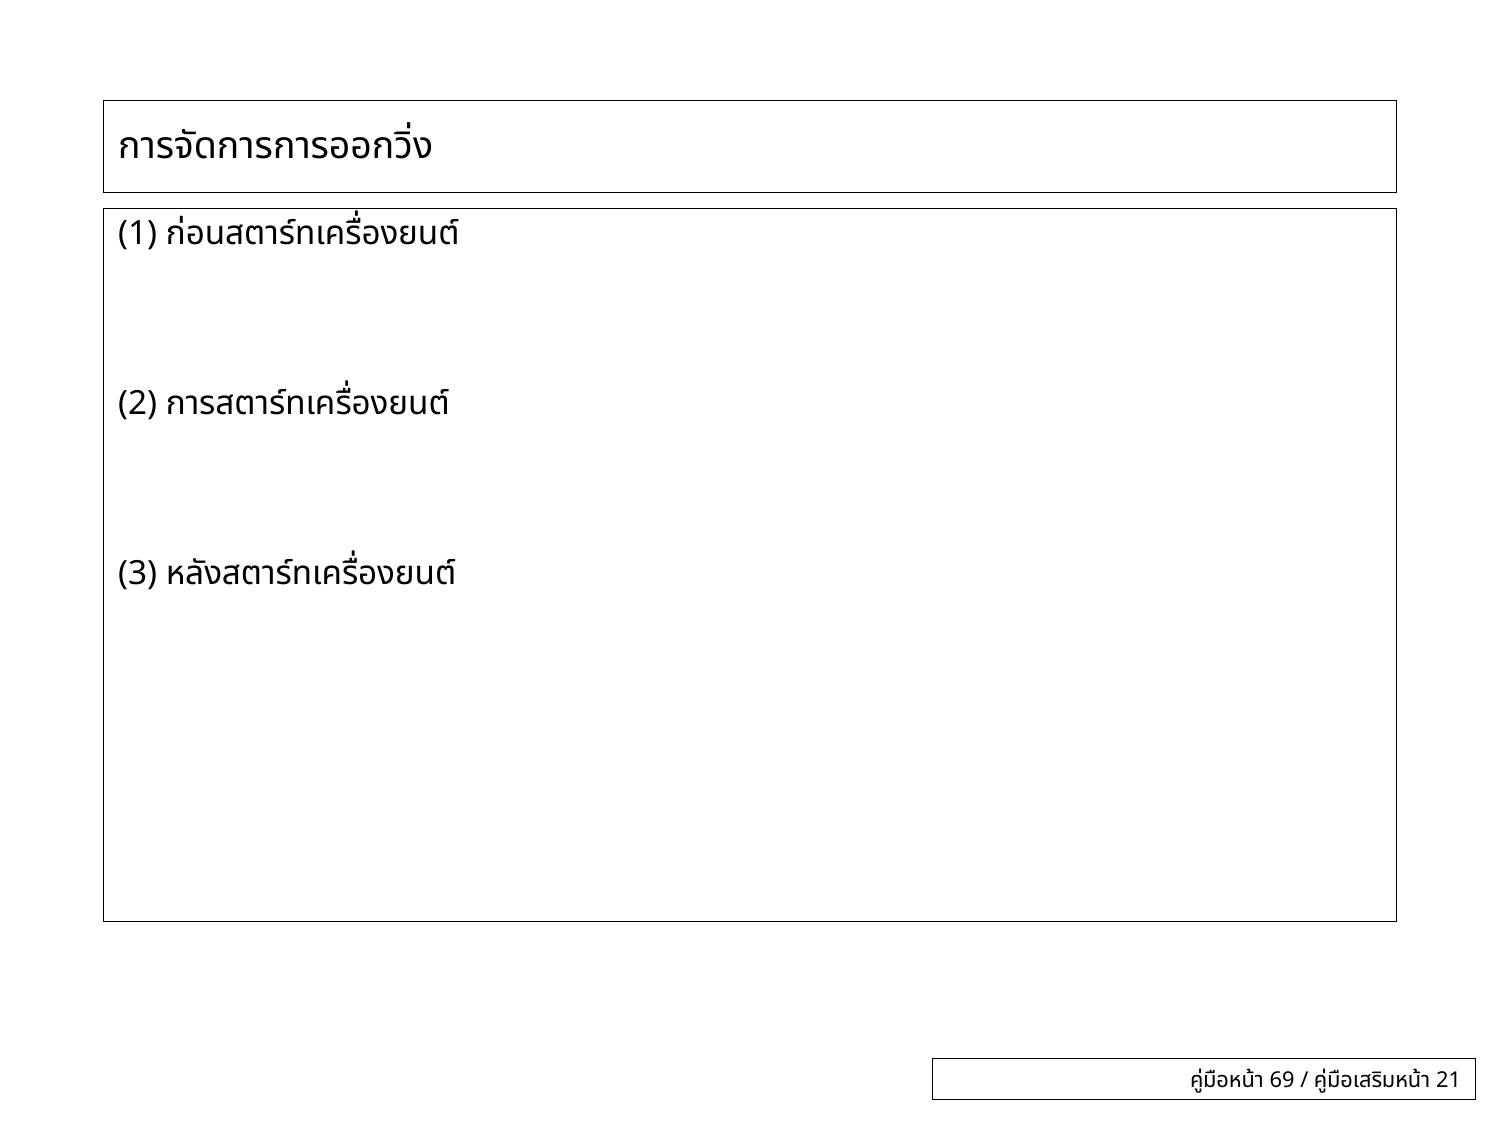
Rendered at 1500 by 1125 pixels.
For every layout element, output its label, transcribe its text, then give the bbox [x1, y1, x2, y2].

text_box คู่มือหน้า 69 / คู่มือเสริมหน้า 21 [932, 1058, 1476, 1100]
title การจัดการการออกวิ่ง [103, 100, 1397, 193]
text_box (1) ก่อนสตาร์ทเครื่องยนต์ (2) การสตาร์ทเครื่องยนต์ (3) หลังสตาร์ทเครื่องยนต์ [103, 208, 1397, 922]
